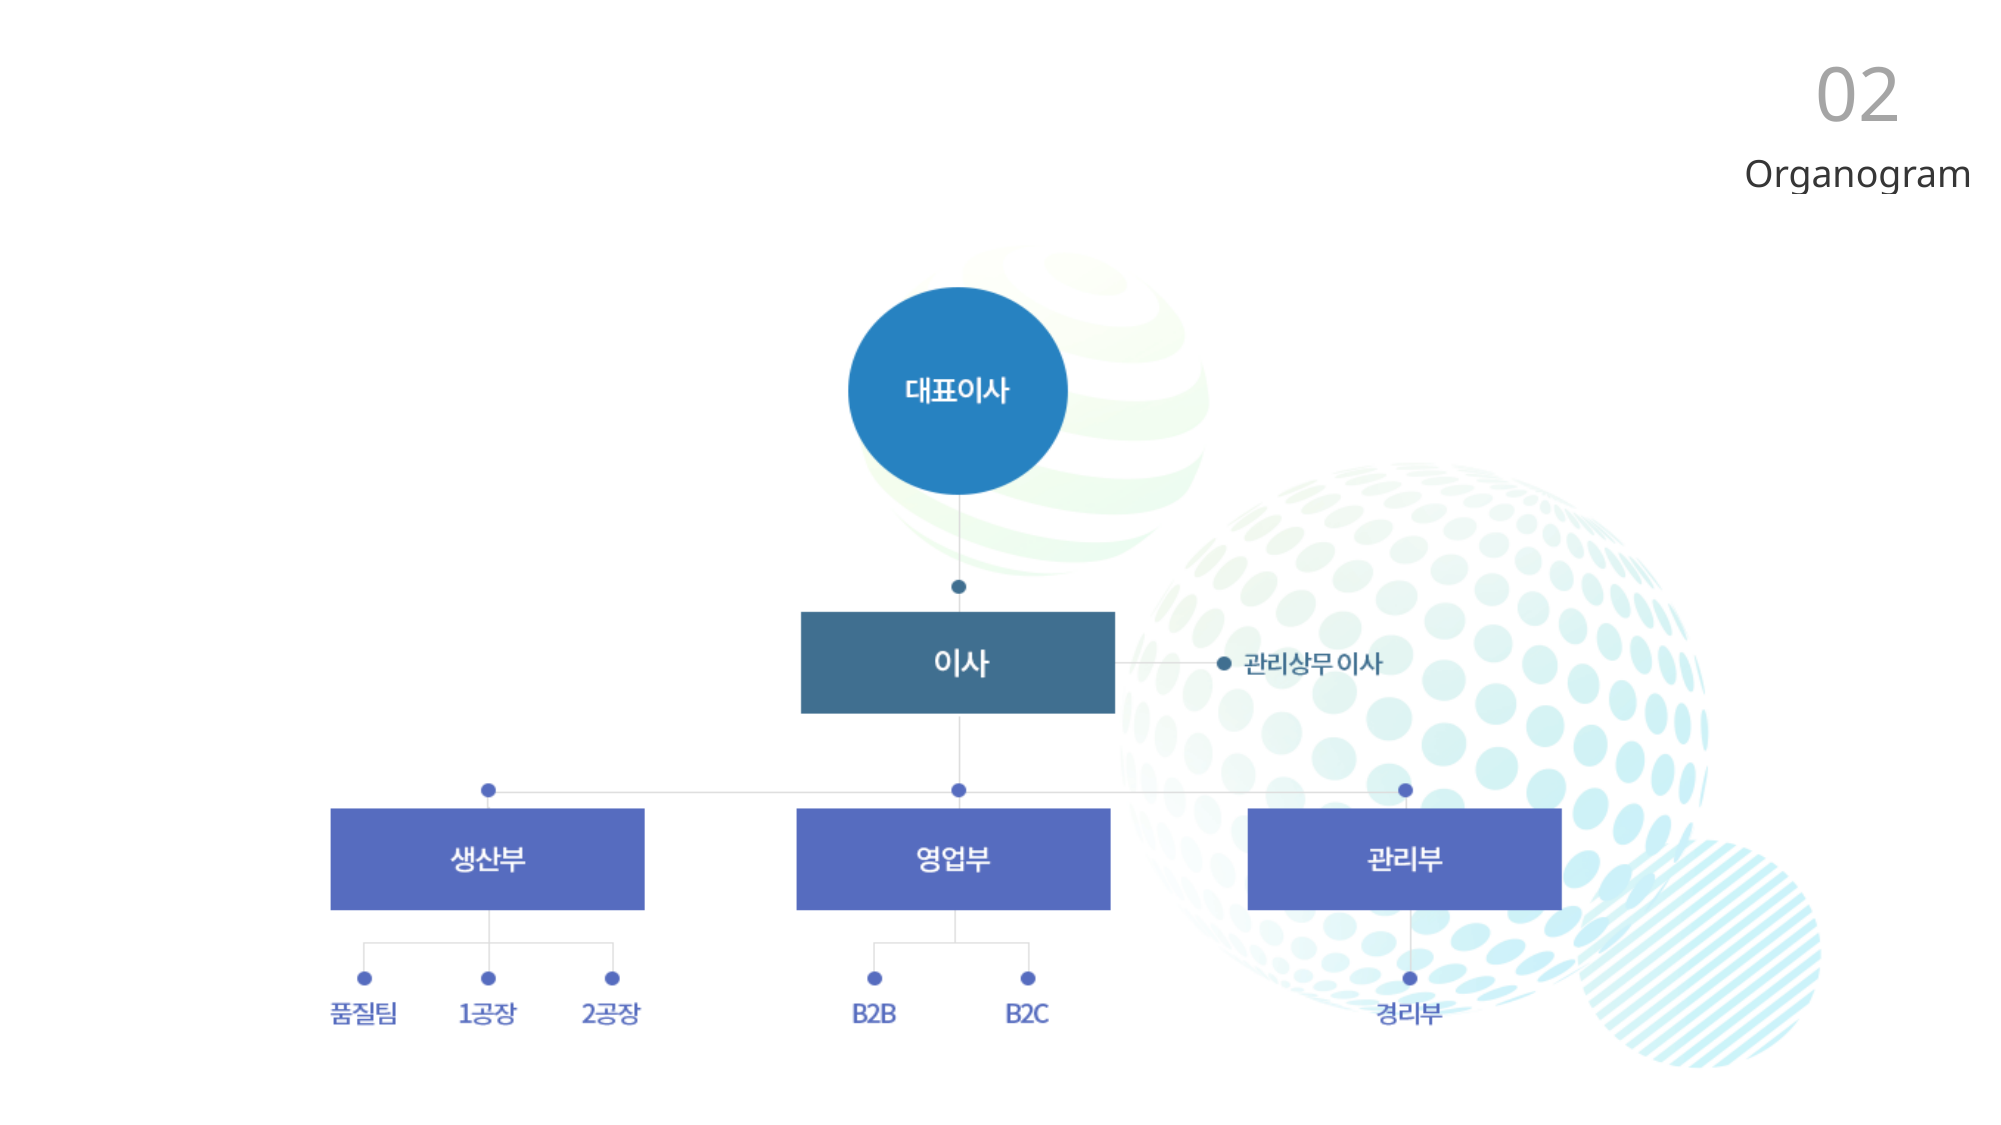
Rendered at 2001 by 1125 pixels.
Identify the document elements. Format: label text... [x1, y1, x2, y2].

text_box Organogram [1729, 142, 1988, 203]
picture [123, 194, 1916, 1125]
text_box 02 [1800, 39, 1916, 142]
